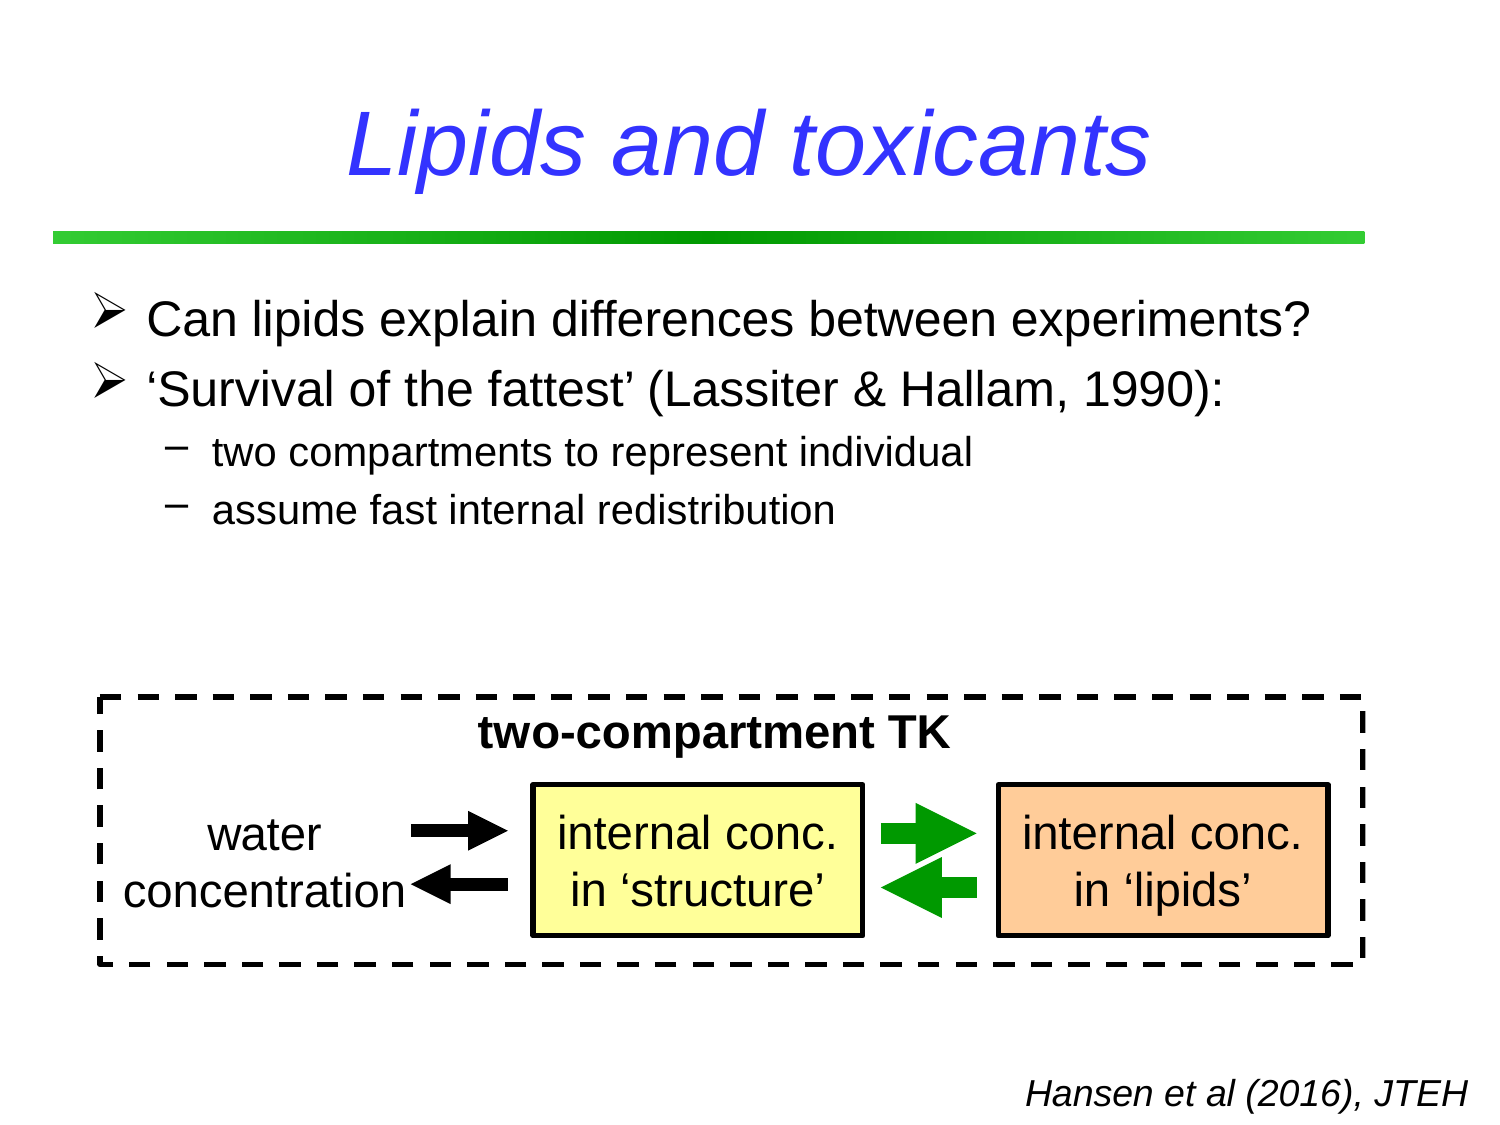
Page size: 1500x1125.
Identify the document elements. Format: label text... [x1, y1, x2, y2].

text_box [874, 792, 988, 927]
text_box Hansen et al (2016), JTEH [1010, 1061, 1484, 1122]
picture [94, 688, 1366, 967]
title Lipids and toxicants [75, 45, 1425, 233]
list Can lipids explain differences between experiments? ‘Survival of the fattest’ (Lassiter & Hallam, 1990): two compartments to represent individual assume fast internal redistribution [75, 278, 1425, 573]
